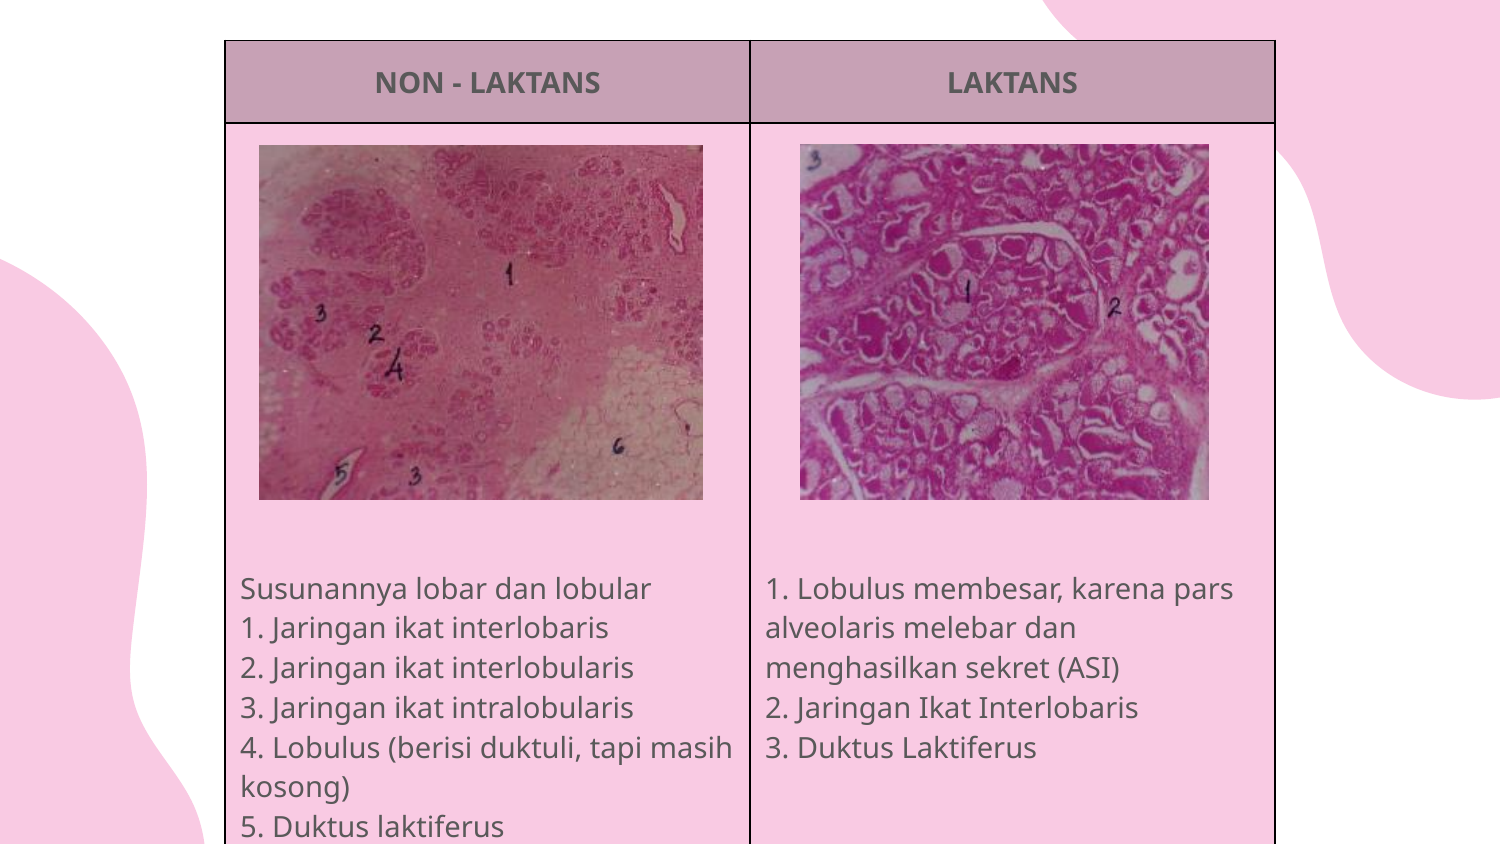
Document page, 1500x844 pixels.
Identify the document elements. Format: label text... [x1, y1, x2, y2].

table_cell Susunannya lobar dan lobular 1. Jaringan ikat interlobaris 2. Jaringan ikat interlobularis 3. Jaringan ikat intralobularis 4. Lobulus (berisi duktuli, tapi masih kosong) 5. Duktus laktiferus 6. Jaringan lemak [226, 124, 749, 844]
table_cell 1. Lobulus membesar, karena pars alveolaris melebar dan menghasilkan sekret (ASI) 2. Jaringan Ikat Interlobaris 3. Duktus Laktiferus [751, 124, 1274, 844]
table_header LAKTANS [751, 41, 1274, 122]
table_header NON - LAKTANS [226, 41, 749, 122]
picture [259, 145, 703, 500]
picture [799, 144, 1210, 500]
